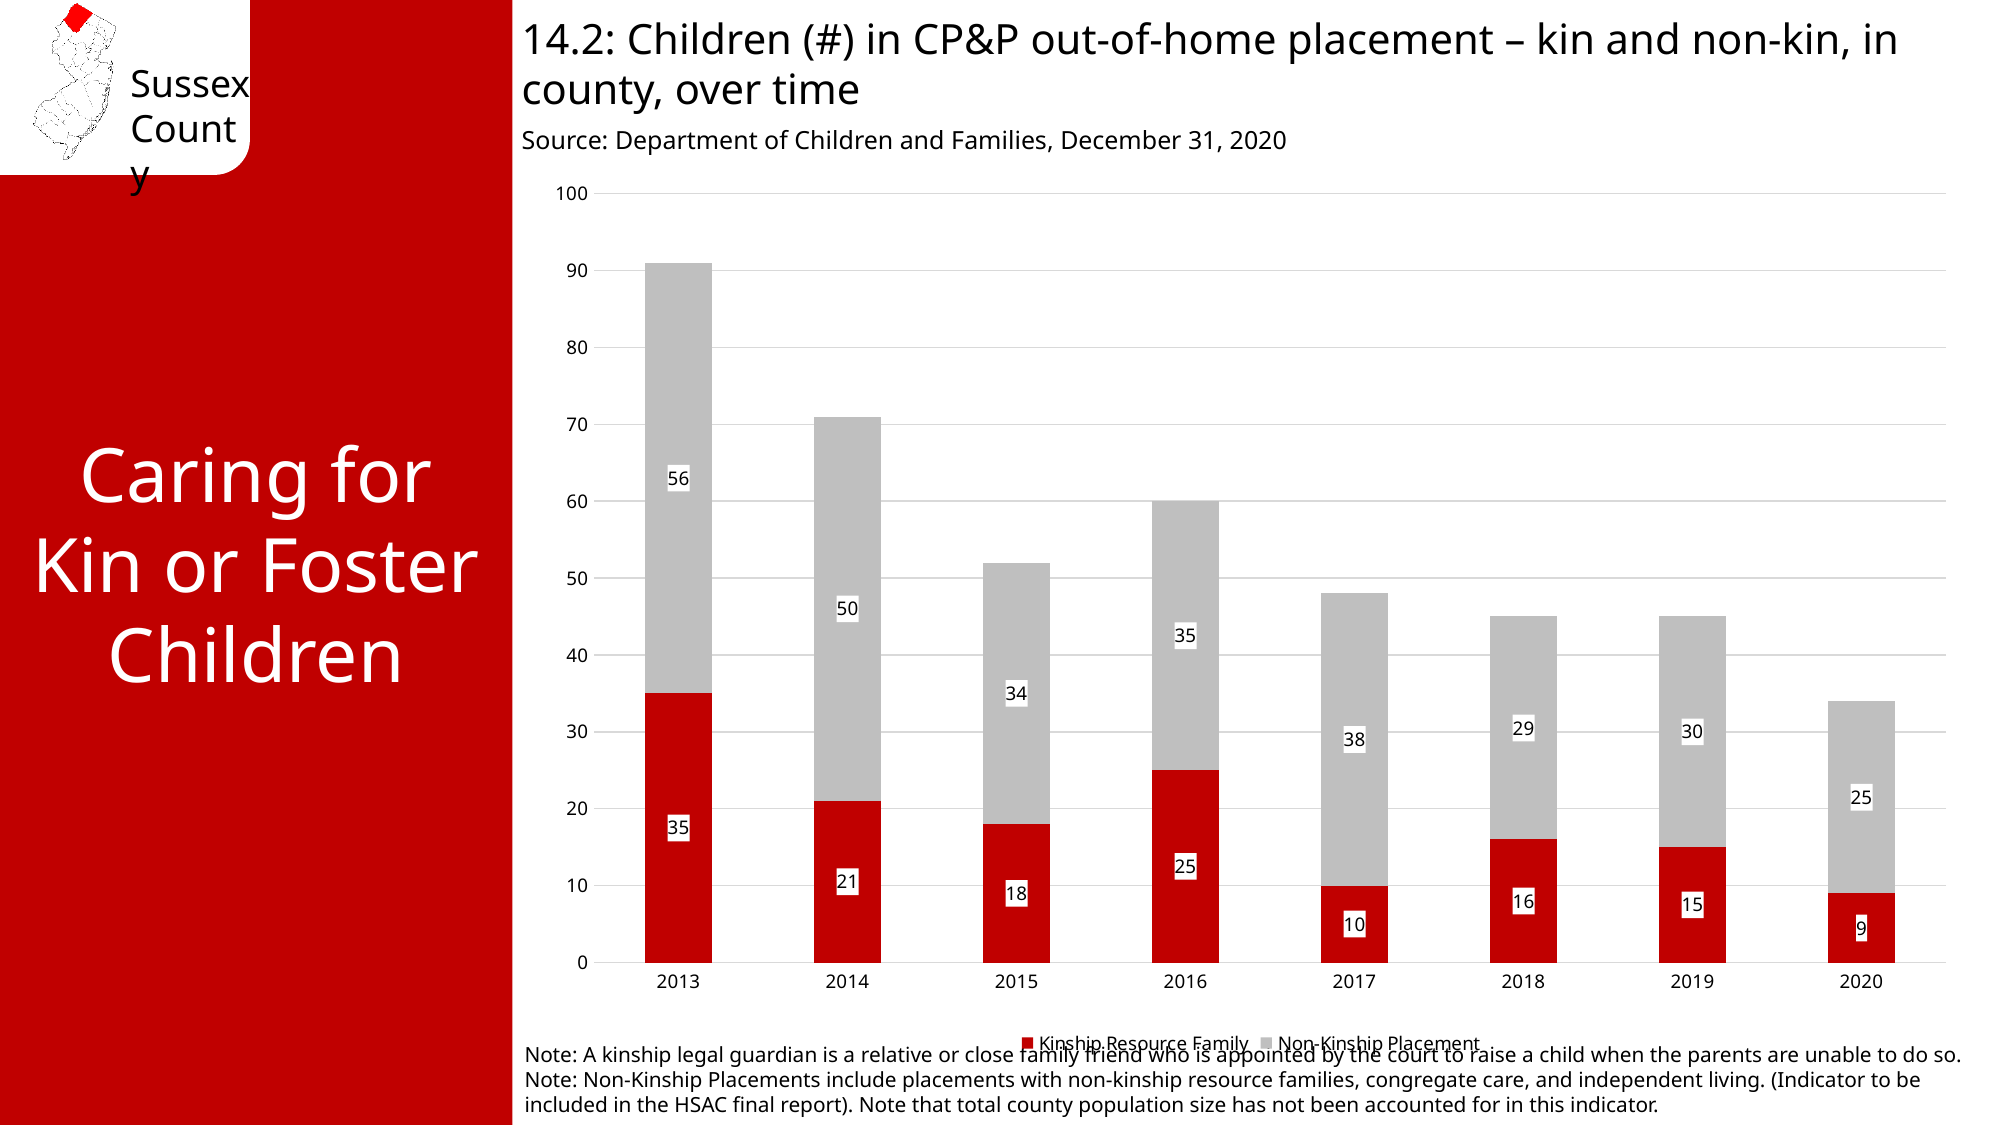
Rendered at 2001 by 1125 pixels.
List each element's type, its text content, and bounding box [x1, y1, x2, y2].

chart [526, 162, 1976, 1063]
text_box Caring for Kin or Foster Children [0, 419, 513, 705]
text_box 14.2: Children (#) in CP&P out-of-home placement – kin and non-kin, in county, over time [506, 5, 1995, 161]
picture [33, 3, 116, 160]
text_box Source: Department of Children and Families, December 31, 2020 [506, 117, 1564, 162]
text_box Note: A kinship legal guardian is a relative or close family friend who is appointed by the court to raise a child when the parents are unable to do so. Note: Non-Kinship Placements include placements with non-kinship resource families, congregate care, and independent living. (Indicator to be included in the HSAC final report). Note that total county population size has not been accounted for in this indicator. [509, 1032, 2000, 1125]
